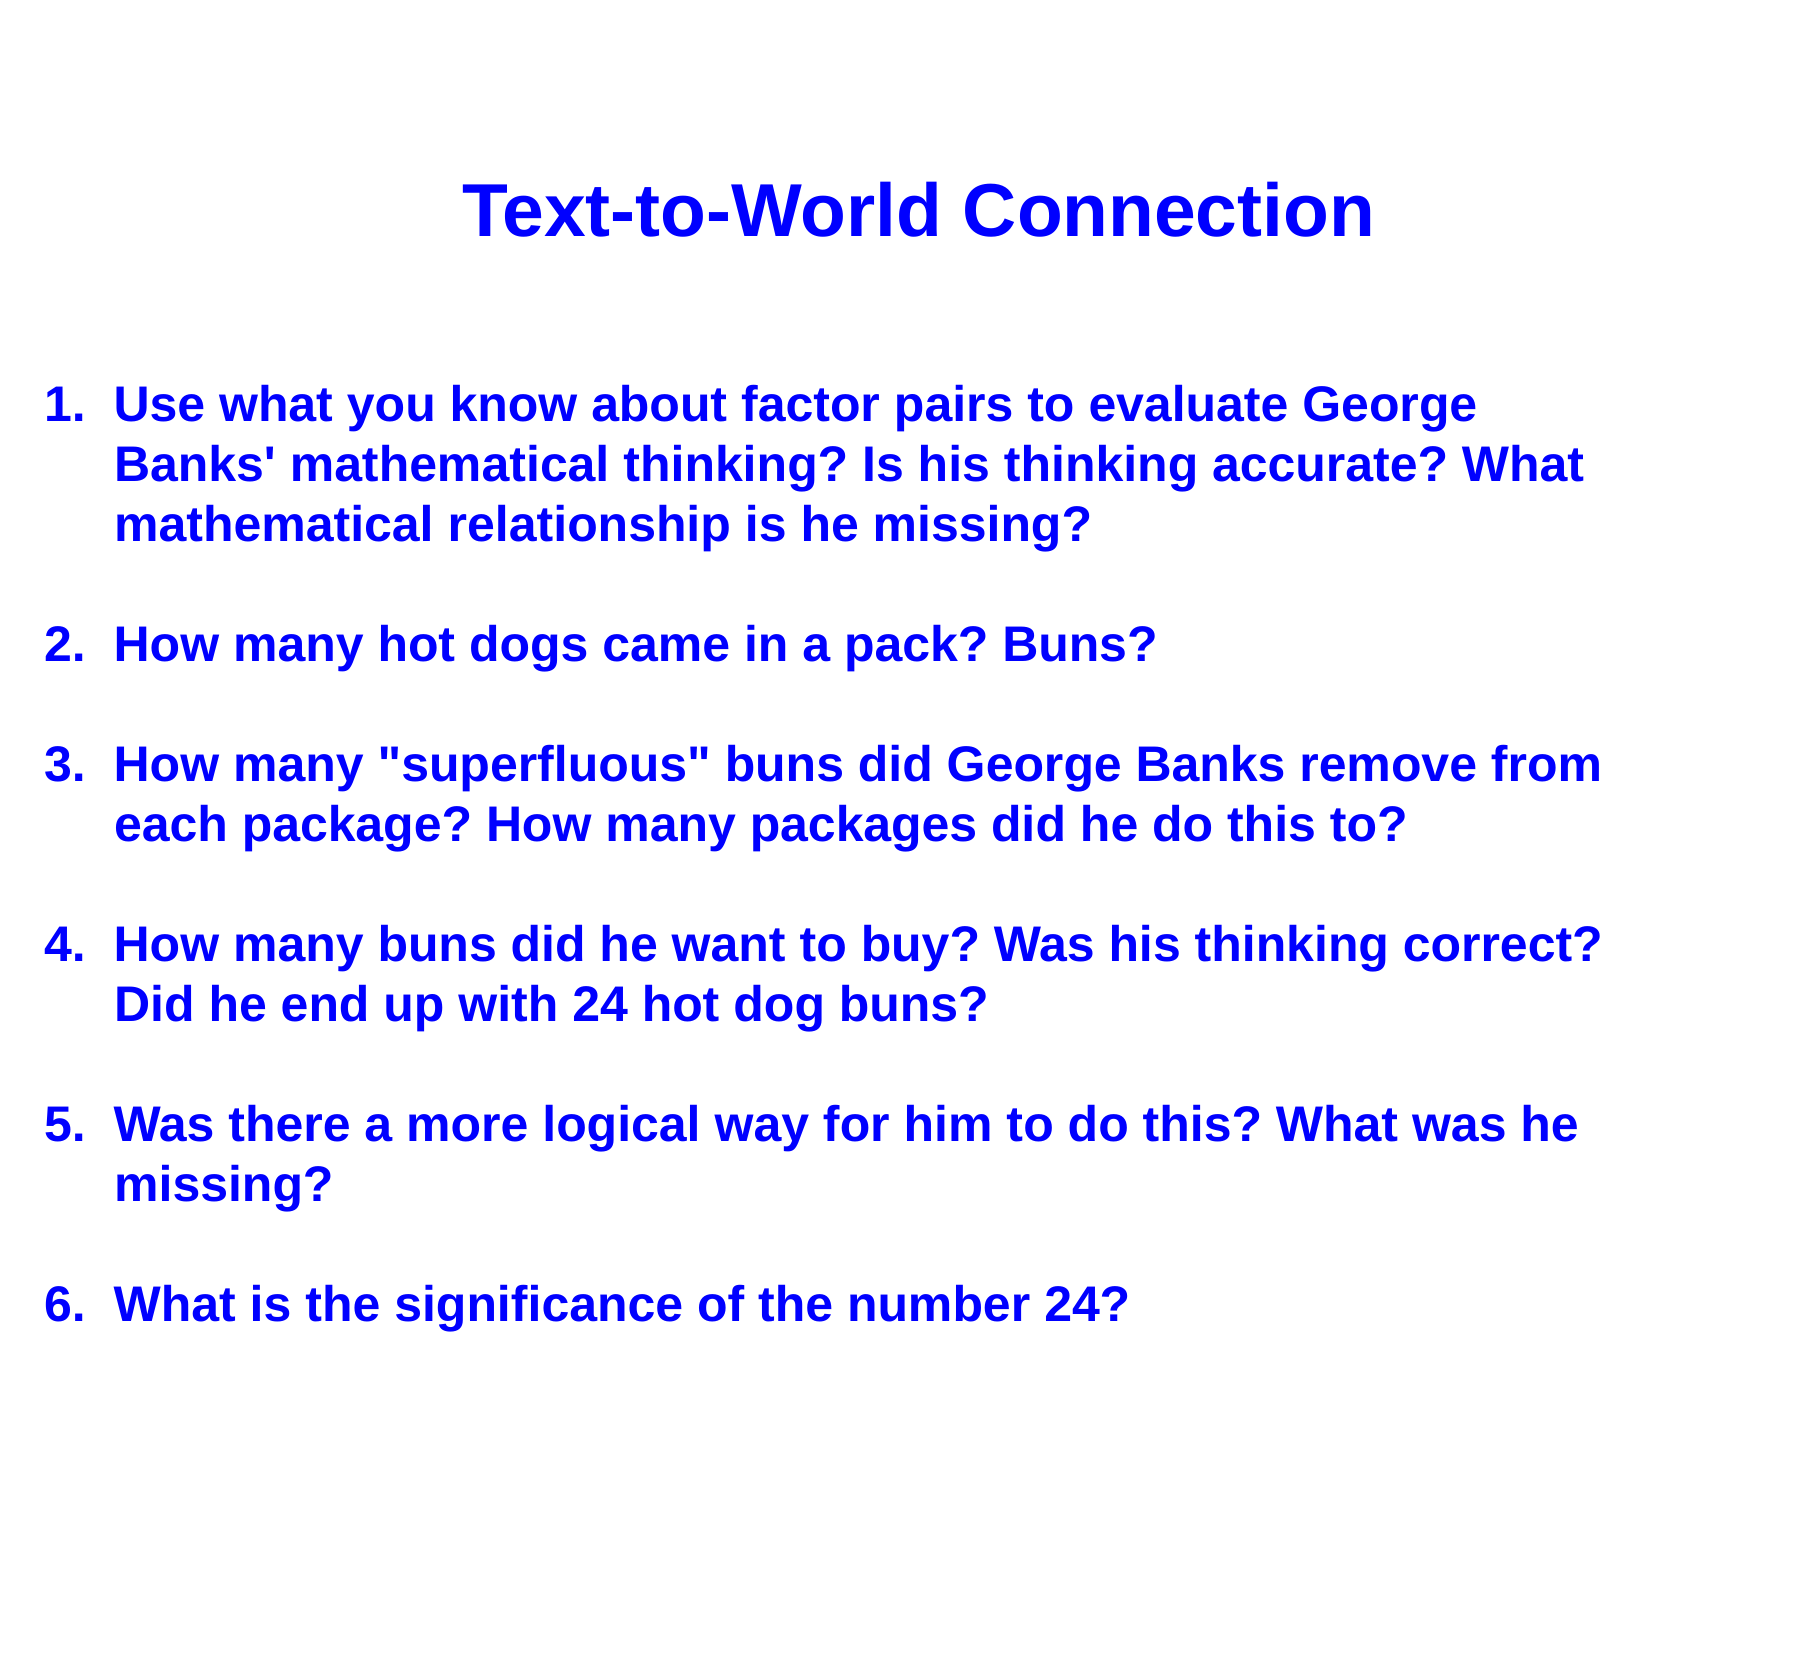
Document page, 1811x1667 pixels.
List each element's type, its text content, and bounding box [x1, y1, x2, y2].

text_box Text-to-World Connection 1. Use what you know about factor pairs to evaluate George Banks' mathematical thinking? Is his thinking accurate? What mathematical relationship is he missing? 2. How many hot dogs came in a pack? Buns? 3. How many "superfluous" buns did George Banks remove from each package? How many packages did he do this to? 4. How many buns did he want to buy? Was his thinking correct? Did he end up with 24 hot dog buns? 5. Was there a more logical way for him to do this? What was he missing? 6. What is the significance of the number 24? [29, 154, 1809, 1340]
